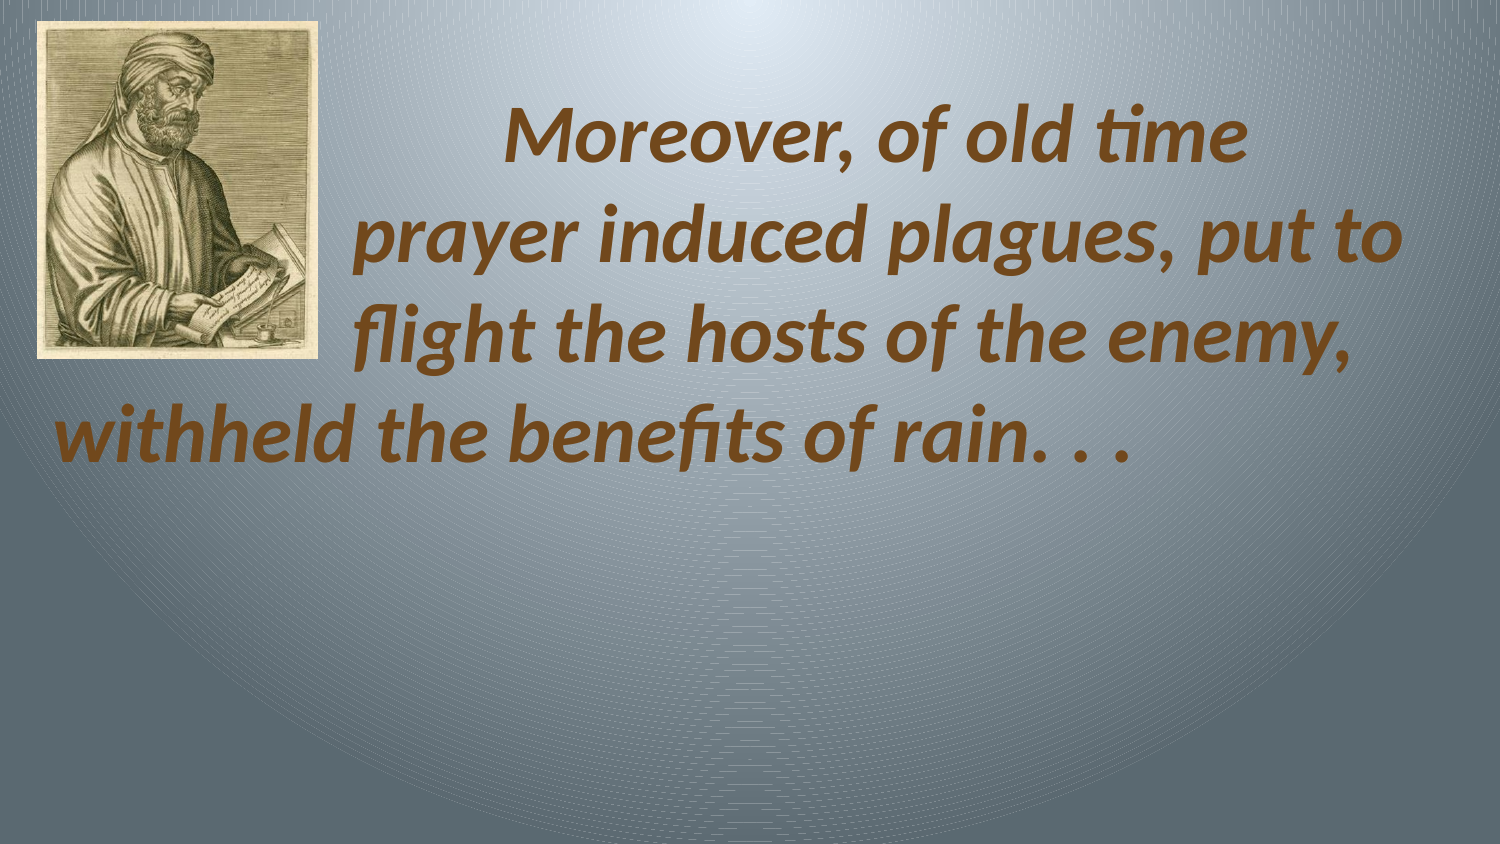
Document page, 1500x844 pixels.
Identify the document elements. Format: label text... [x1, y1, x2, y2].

picture [37, 21, 318, 360]
text_box Moreover, of old time prayer induced plagues, put to flight the hosts of the enemy, withheld the benefits of rain. . . [37, 71, 1463, 587]
